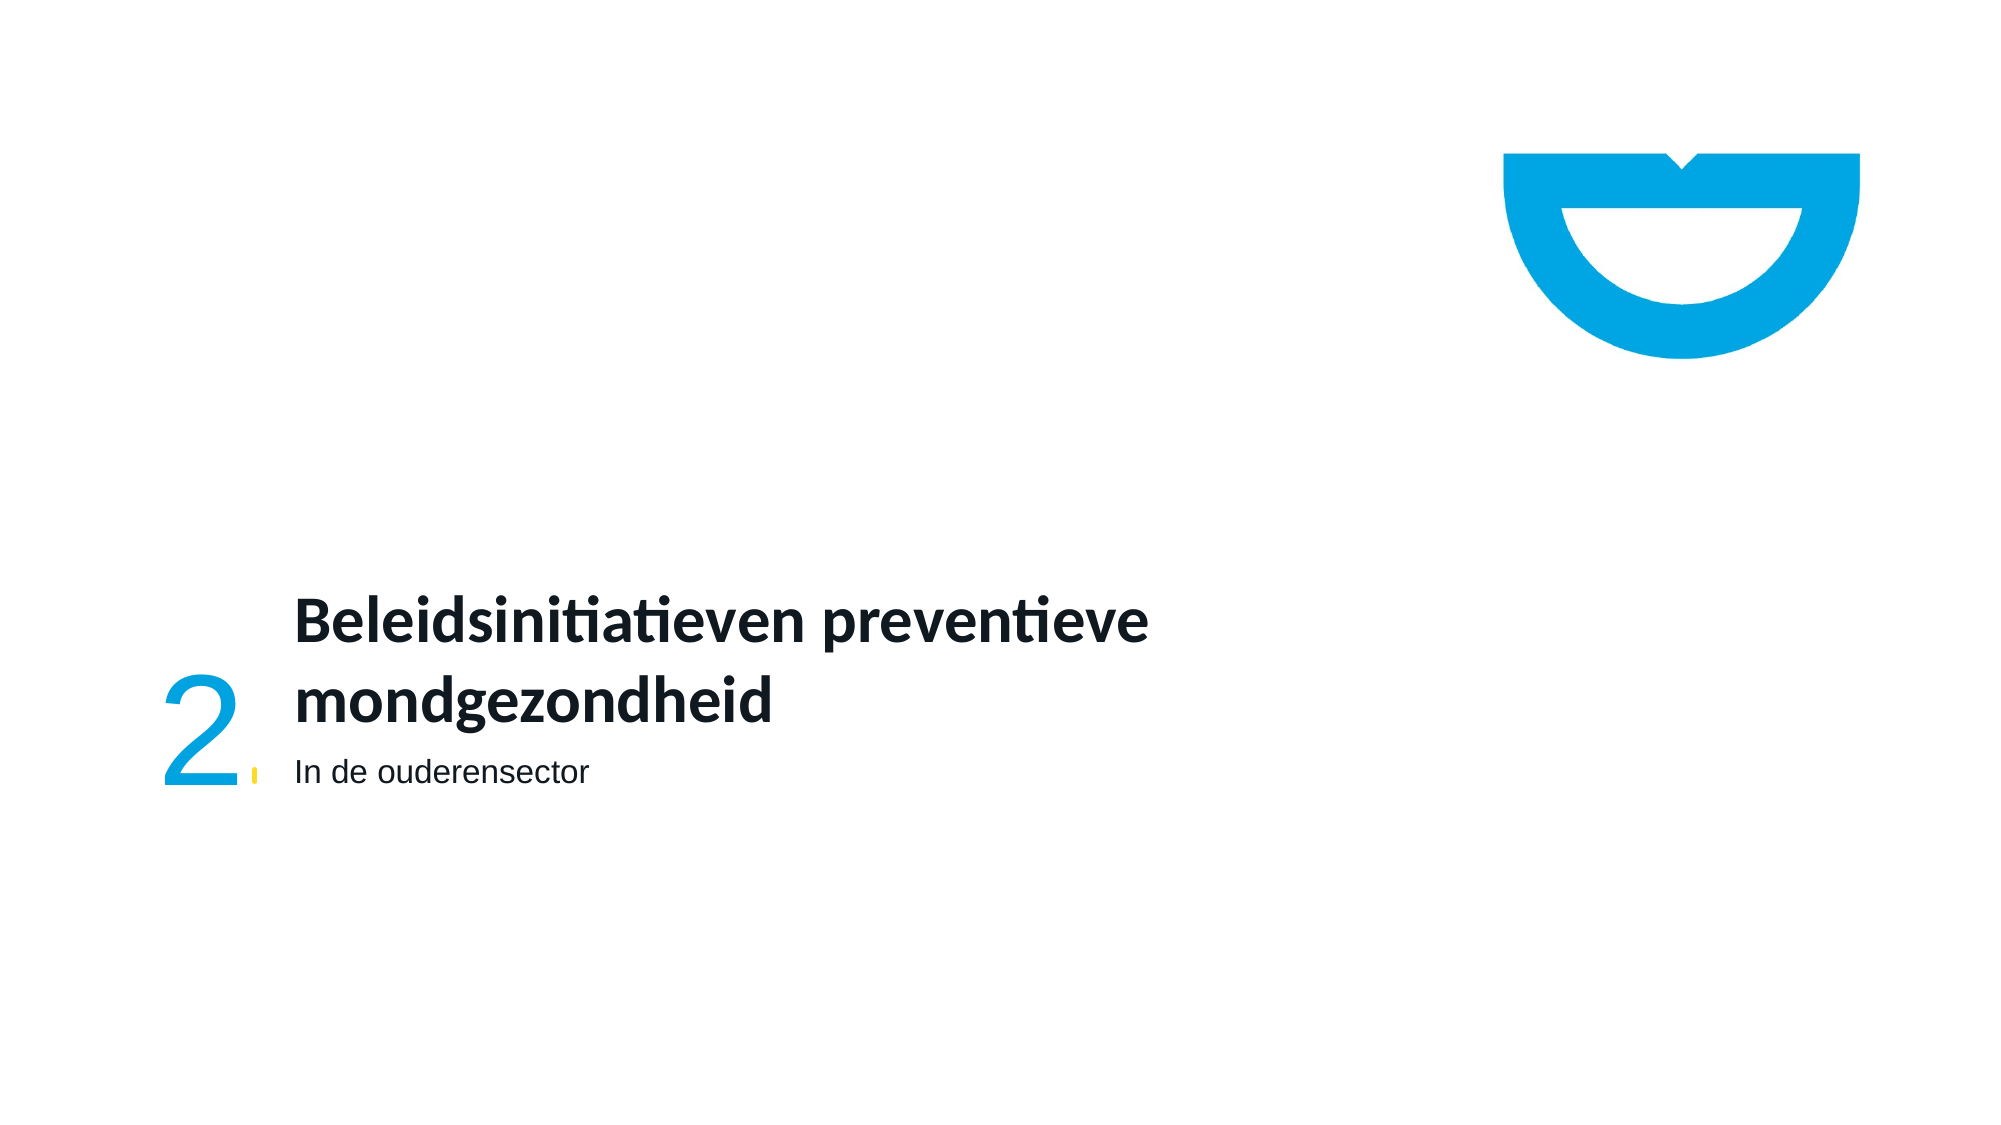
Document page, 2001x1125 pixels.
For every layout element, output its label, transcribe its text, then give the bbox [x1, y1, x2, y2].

picture [1496, 145, 1867, 368]
list In de ouderensector [279, 743, 1520, 927]
list 2 [0, 619, 261, 864]
title Beleidsinitiatieven preventieve mondgezondheid in de ouderensector Beleidsinitiatieven preventieve mondgezondheid in de ouderensector Beleidsinitiatieven preventieve mondgezondheid [279, 460, 1280, 743]
